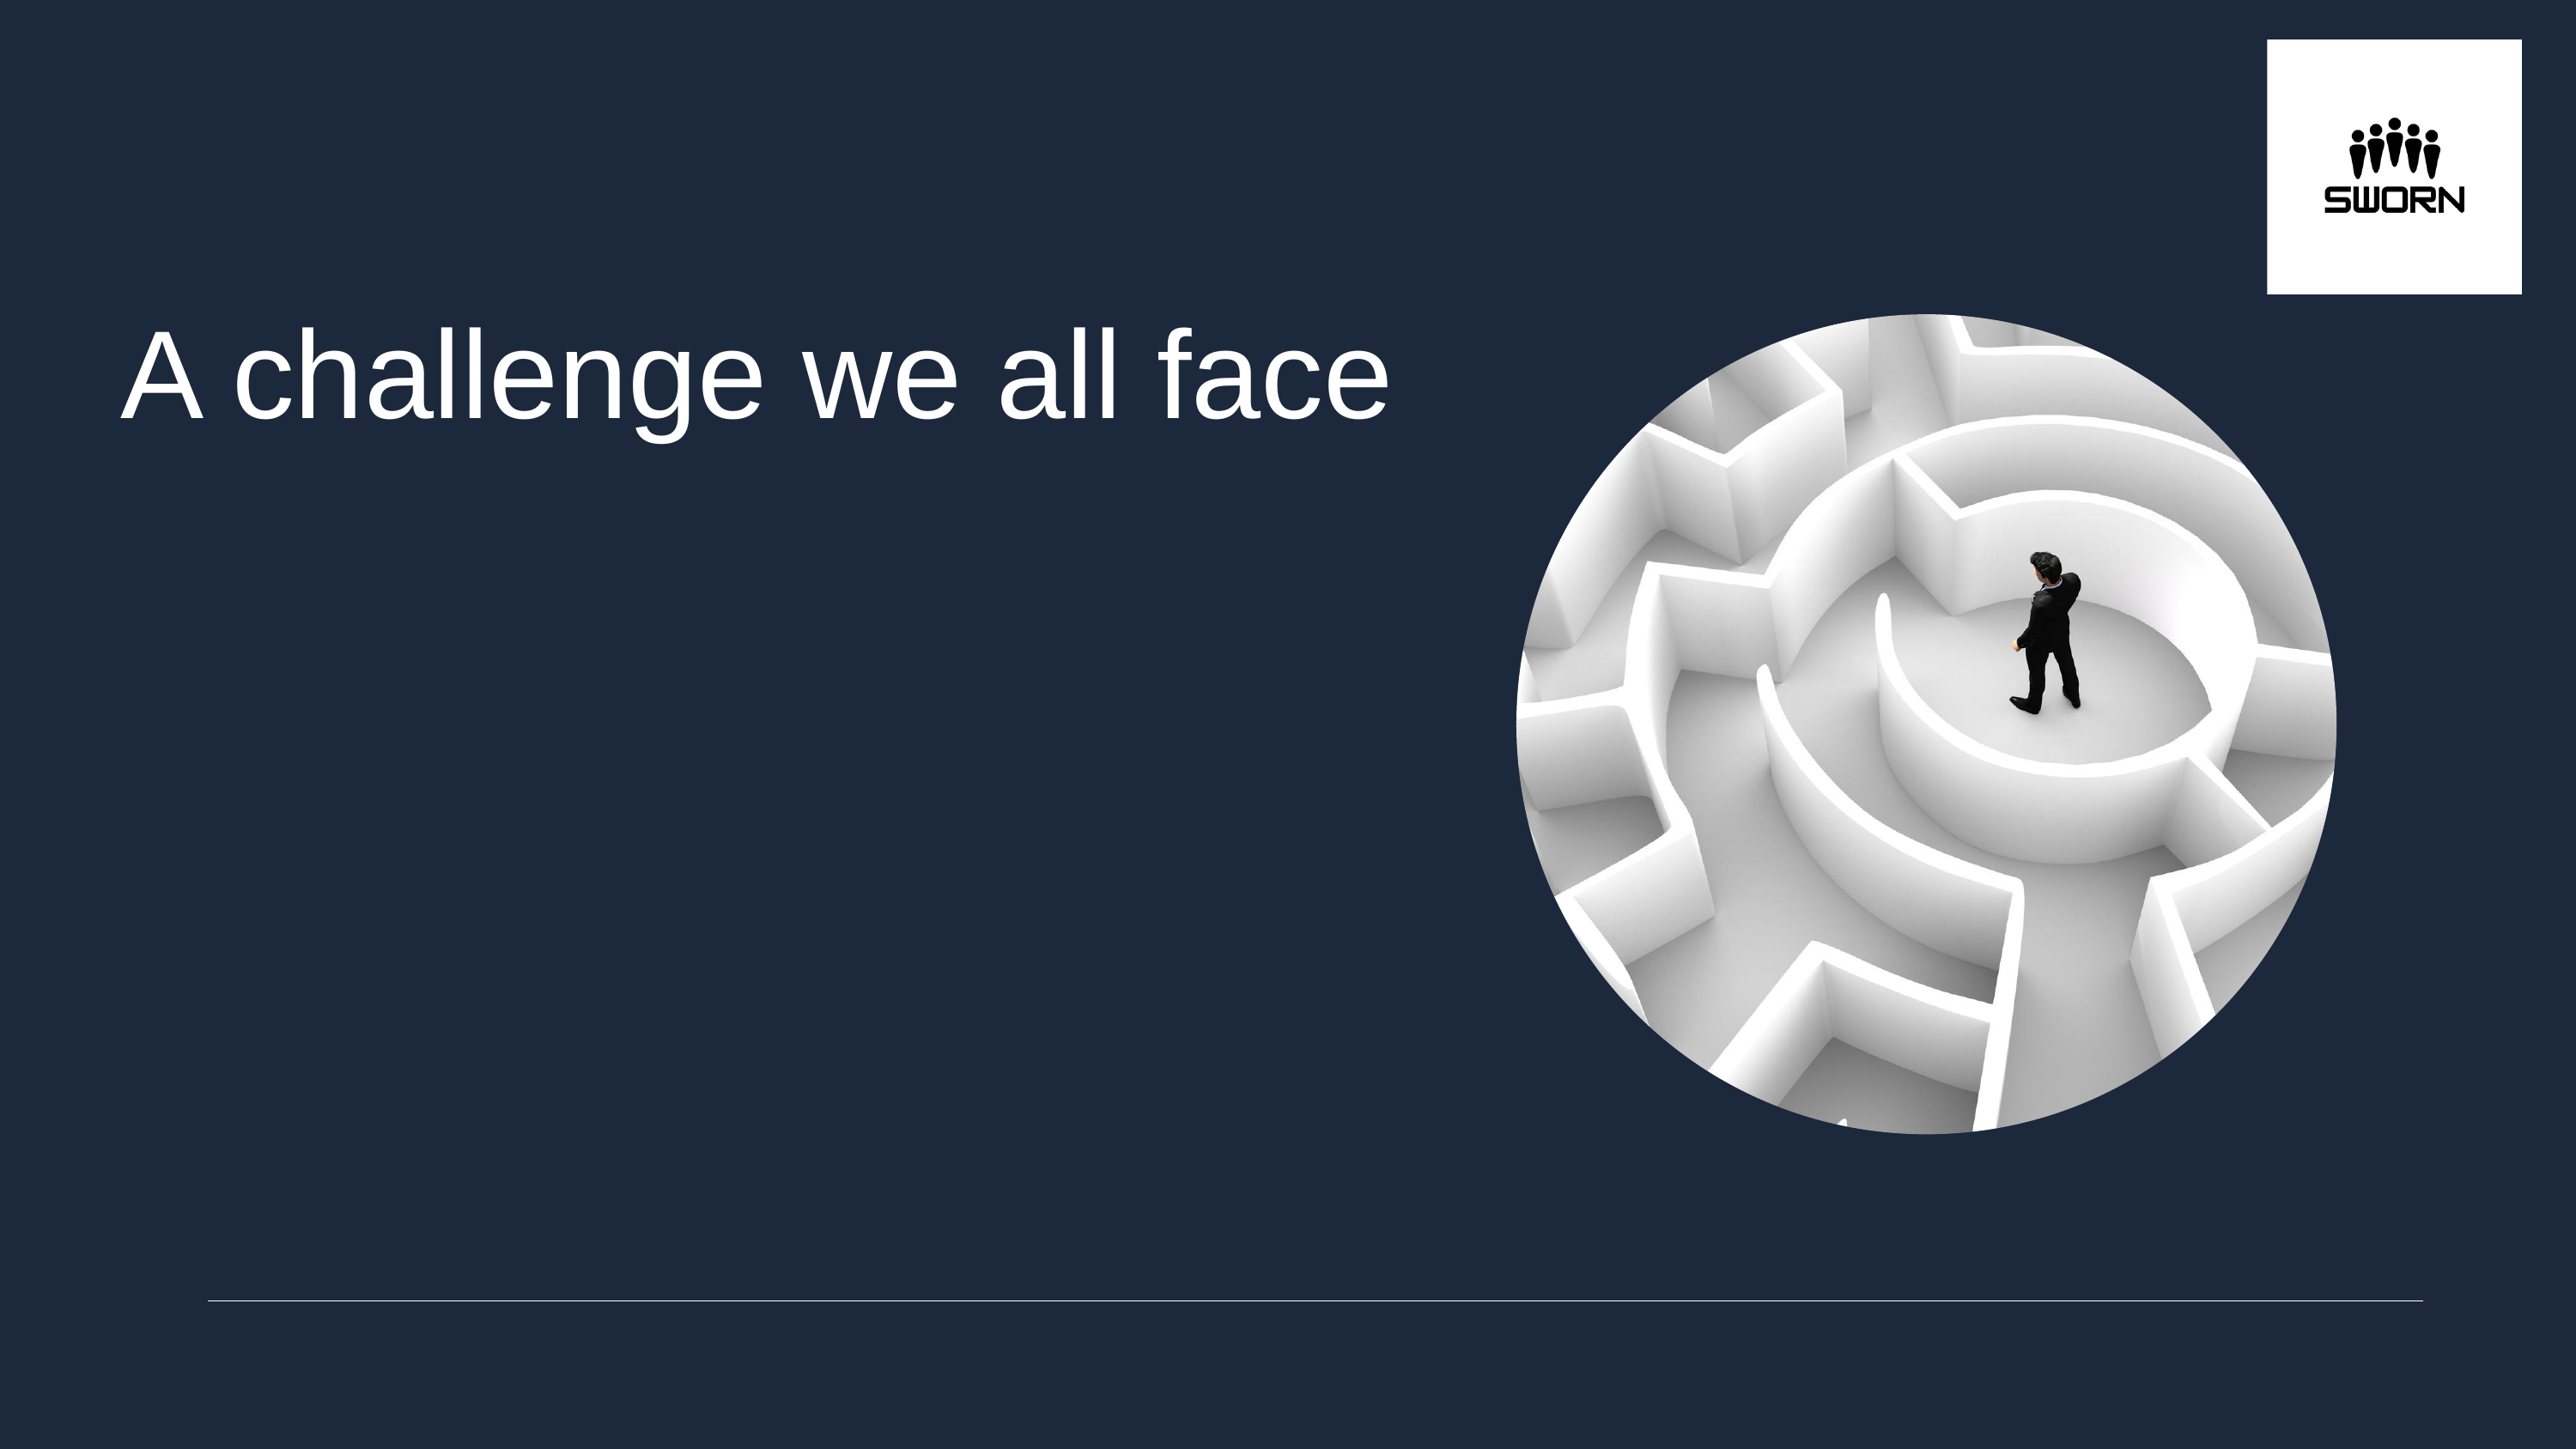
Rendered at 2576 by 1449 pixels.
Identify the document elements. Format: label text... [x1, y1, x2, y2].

text_box [1516, 314, 2337, 1135]
text_box A challenge we all face [120, 255, 1459, 444]
text_box [2267, 39, 2522, 294]
